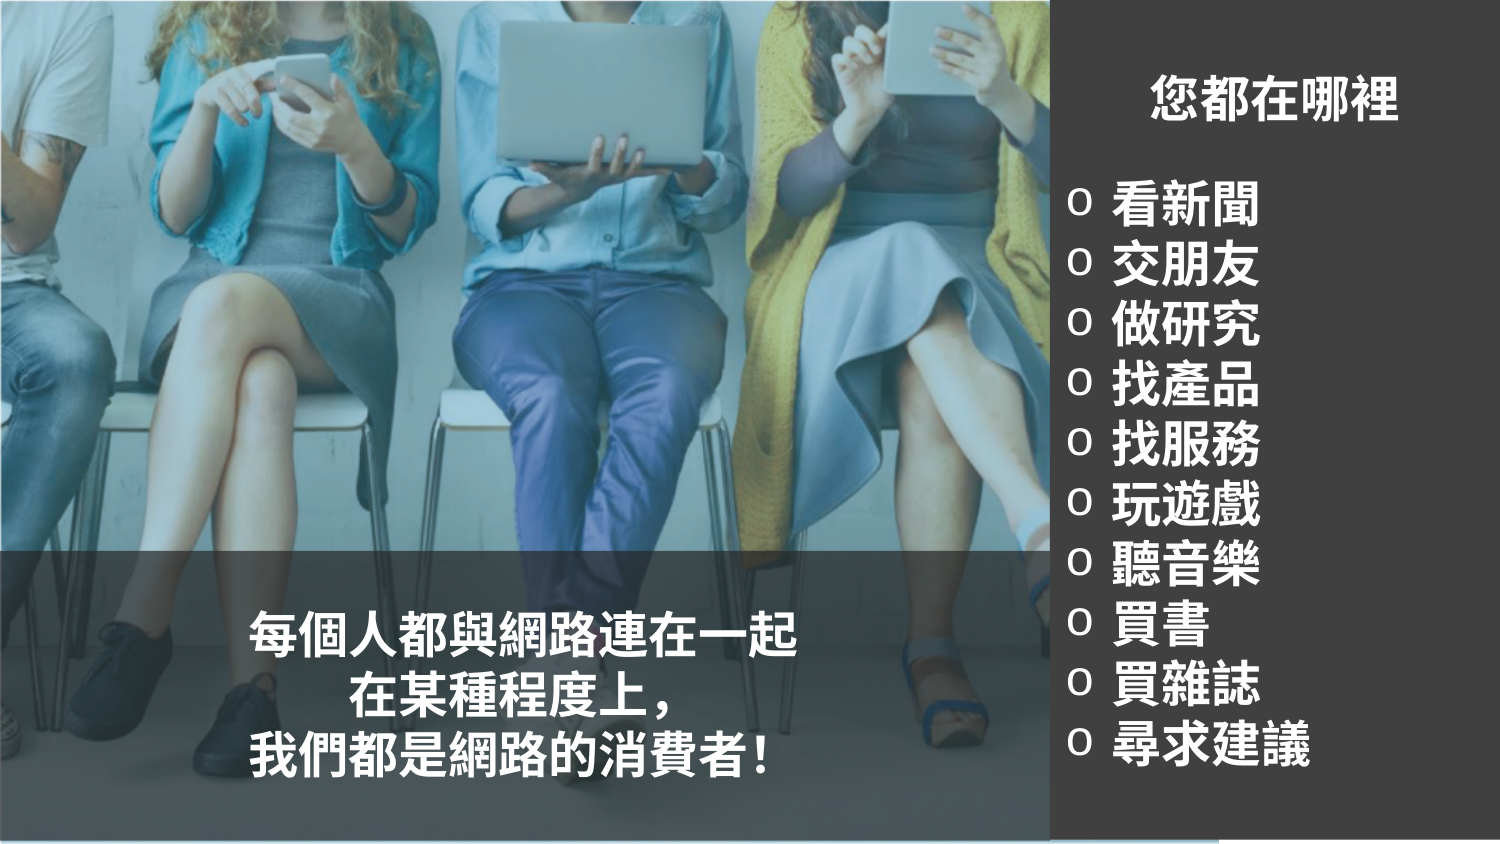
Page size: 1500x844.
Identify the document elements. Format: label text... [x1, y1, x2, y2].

text_box 您都在哪裡 看新聞 交朋友 做研究 找產品 找服務 玩遊戲 聽音樂 買書 買雜誌 尋求建議 [1223, 0, 1500, 840]
picture [0, 0, 1219, 844]
